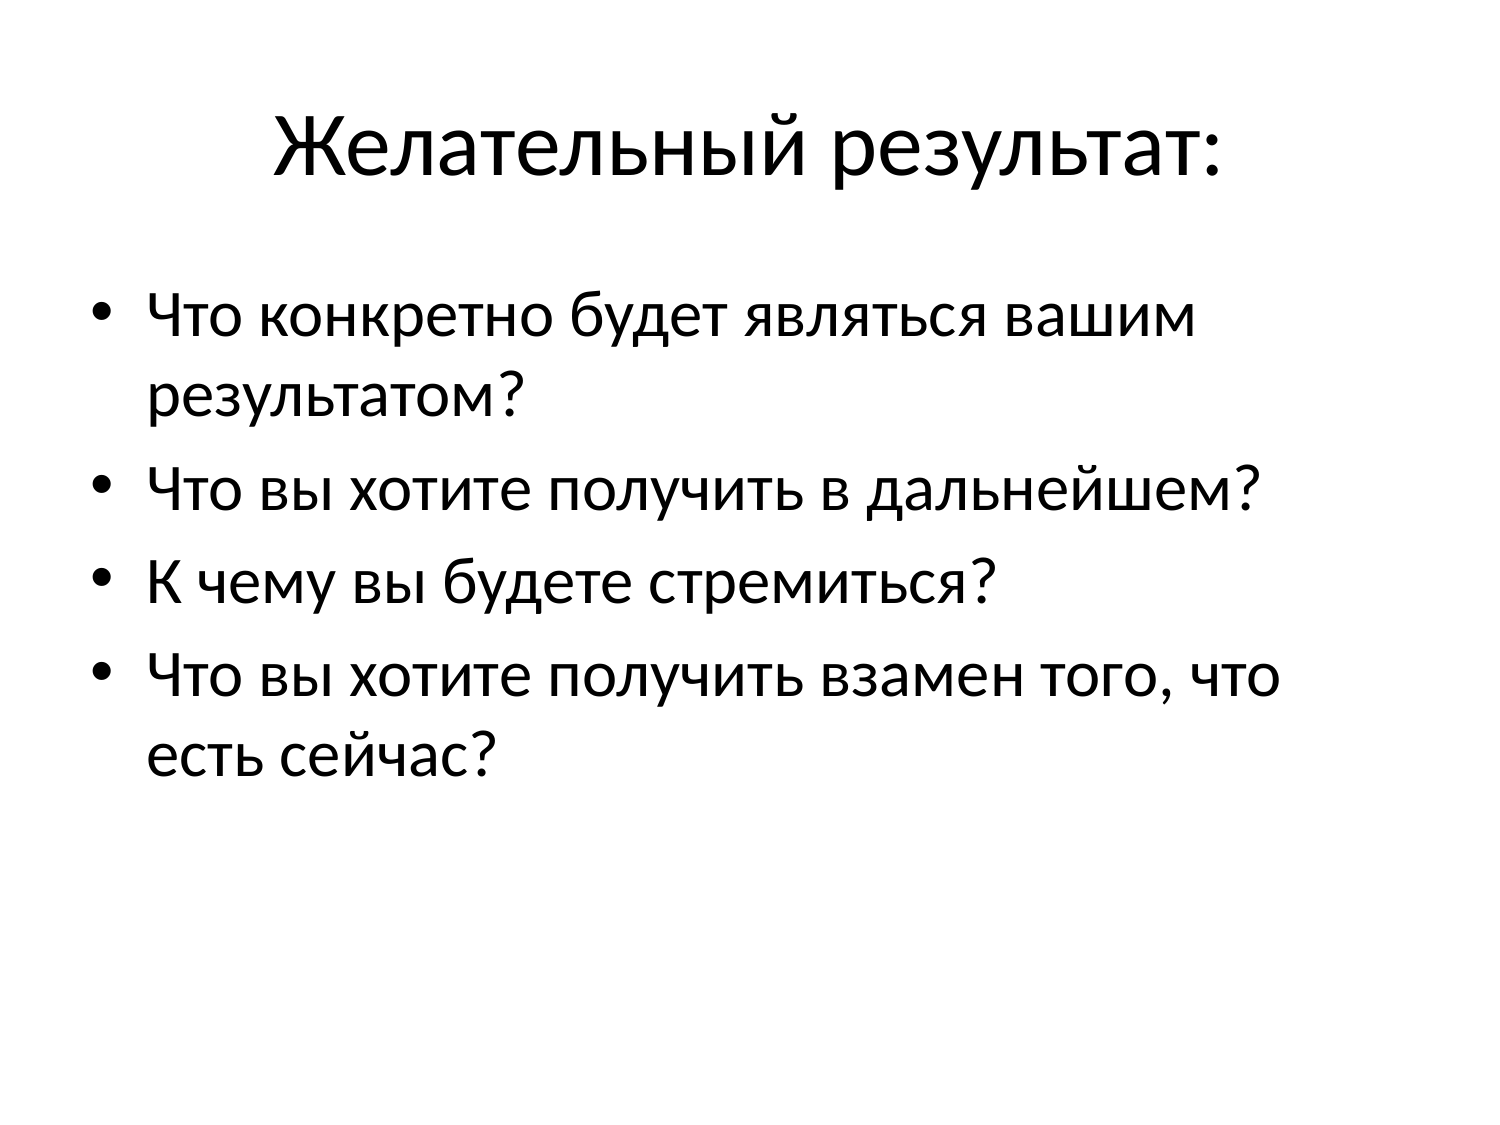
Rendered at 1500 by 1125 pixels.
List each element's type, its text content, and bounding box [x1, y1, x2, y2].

title Желательный результат: [75, 45, 1425, 233]
list Что конкретно будет являться вашим результатом? Что вы хотите получить в дальнейшем? К чему вы будете стремиться? Что вы хотите получить взамен того, что есть сейчас? [75, 262, 1425, 1005]
